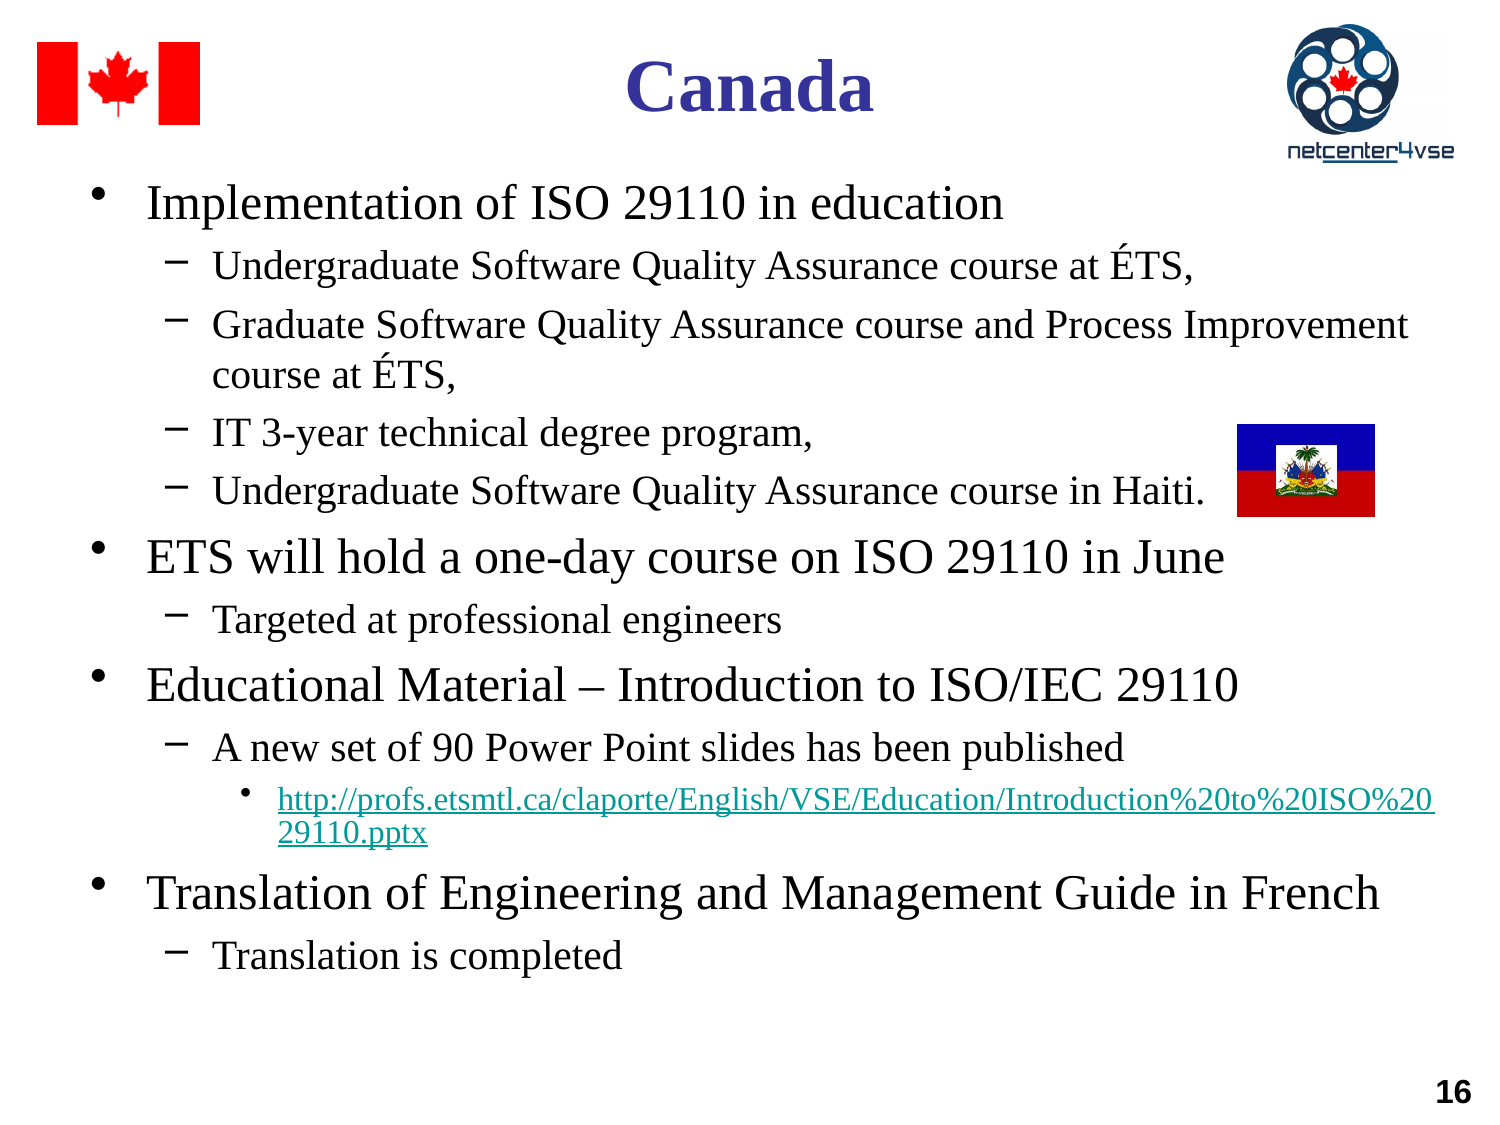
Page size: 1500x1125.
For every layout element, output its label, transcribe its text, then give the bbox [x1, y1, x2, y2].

slide_number 16 [1137, 1062, 1488, 1125]
picture [37, 42, 201, 126]
picture [1287, 24, 1454, 163]
picture [1237, 424, 1376, 517]
title Canada [74, 0, 1426, 162]
list Implementation of ISO 29110 in education Undergraduate Software Quality Assurance course at ÉTS, Graduate Software Quality Assurance course and Process Improvement course at ÉTS, IT 3-year technical degree program, Undergraduate Software Quality Assurance course in Haiti. ETS will hold a one-day course on ISO 29110 in June Targeted at professional engineers Educational Material – Introduction to ISO/IEC 29110 A new set of 90 Power Point slides has been published http://profs.etsmtl.ca/claporte/English/VSE/Education/Introduction%20to%20ISO%2029110.pptx Translation of Engineering and Management Guide in French Translation is completed [74, 162, 1451, 1101]
